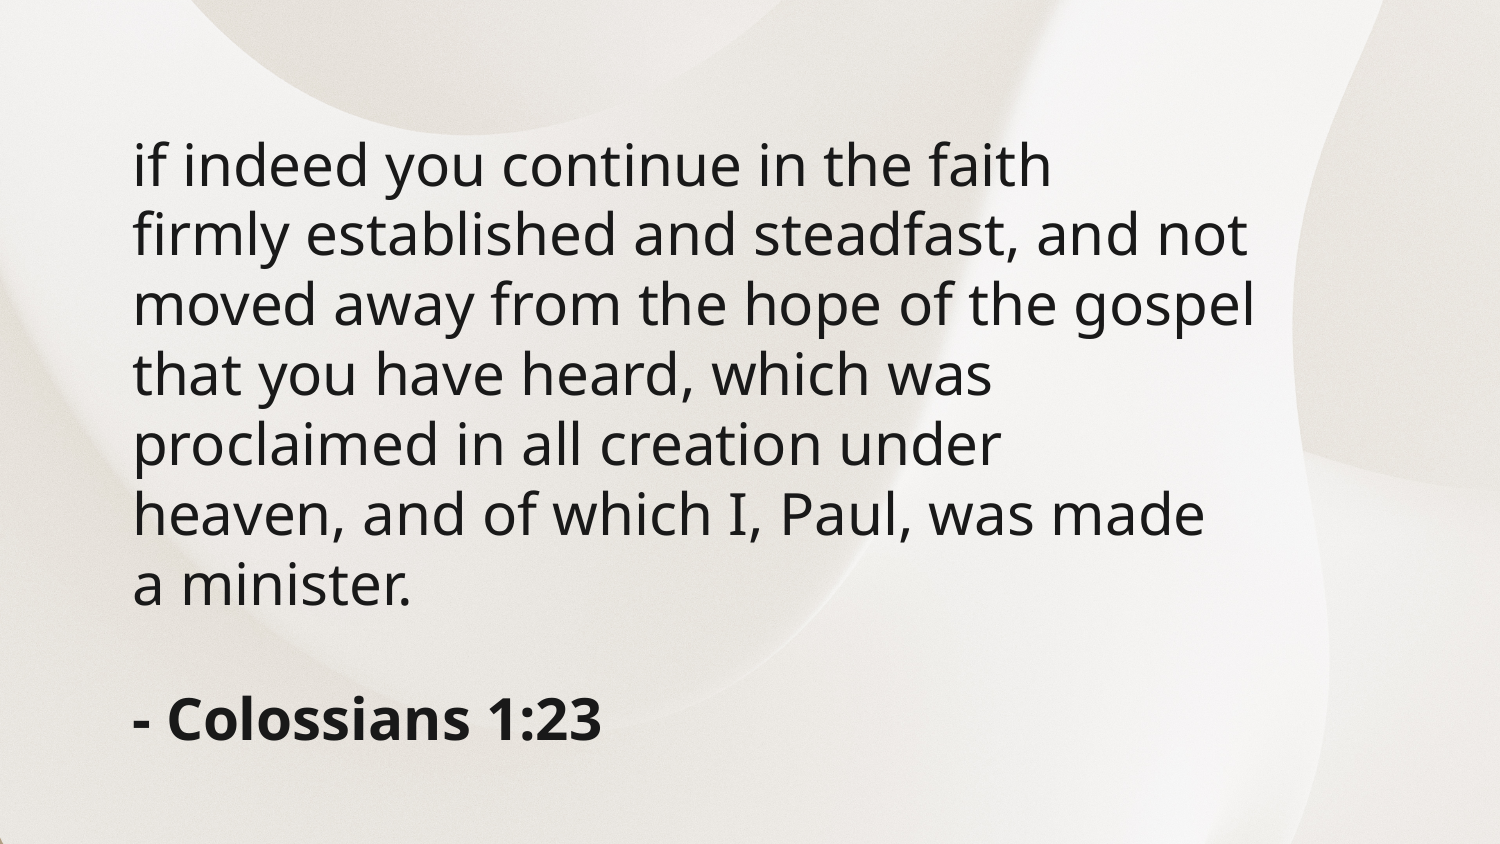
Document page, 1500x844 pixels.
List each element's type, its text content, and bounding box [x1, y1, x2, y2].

list - Colossians 1:23 [116, 674, 799, 760]
picture [0, 0, 1500, 844]
list if indeed you continue in the faith firmly established and steadfast, and not moved away from the hope of the gospel that you have heard, which was proclaimed in all creation under heaven, and of which I, Paul, was made a minister. [116, 70, 1343, 675]
